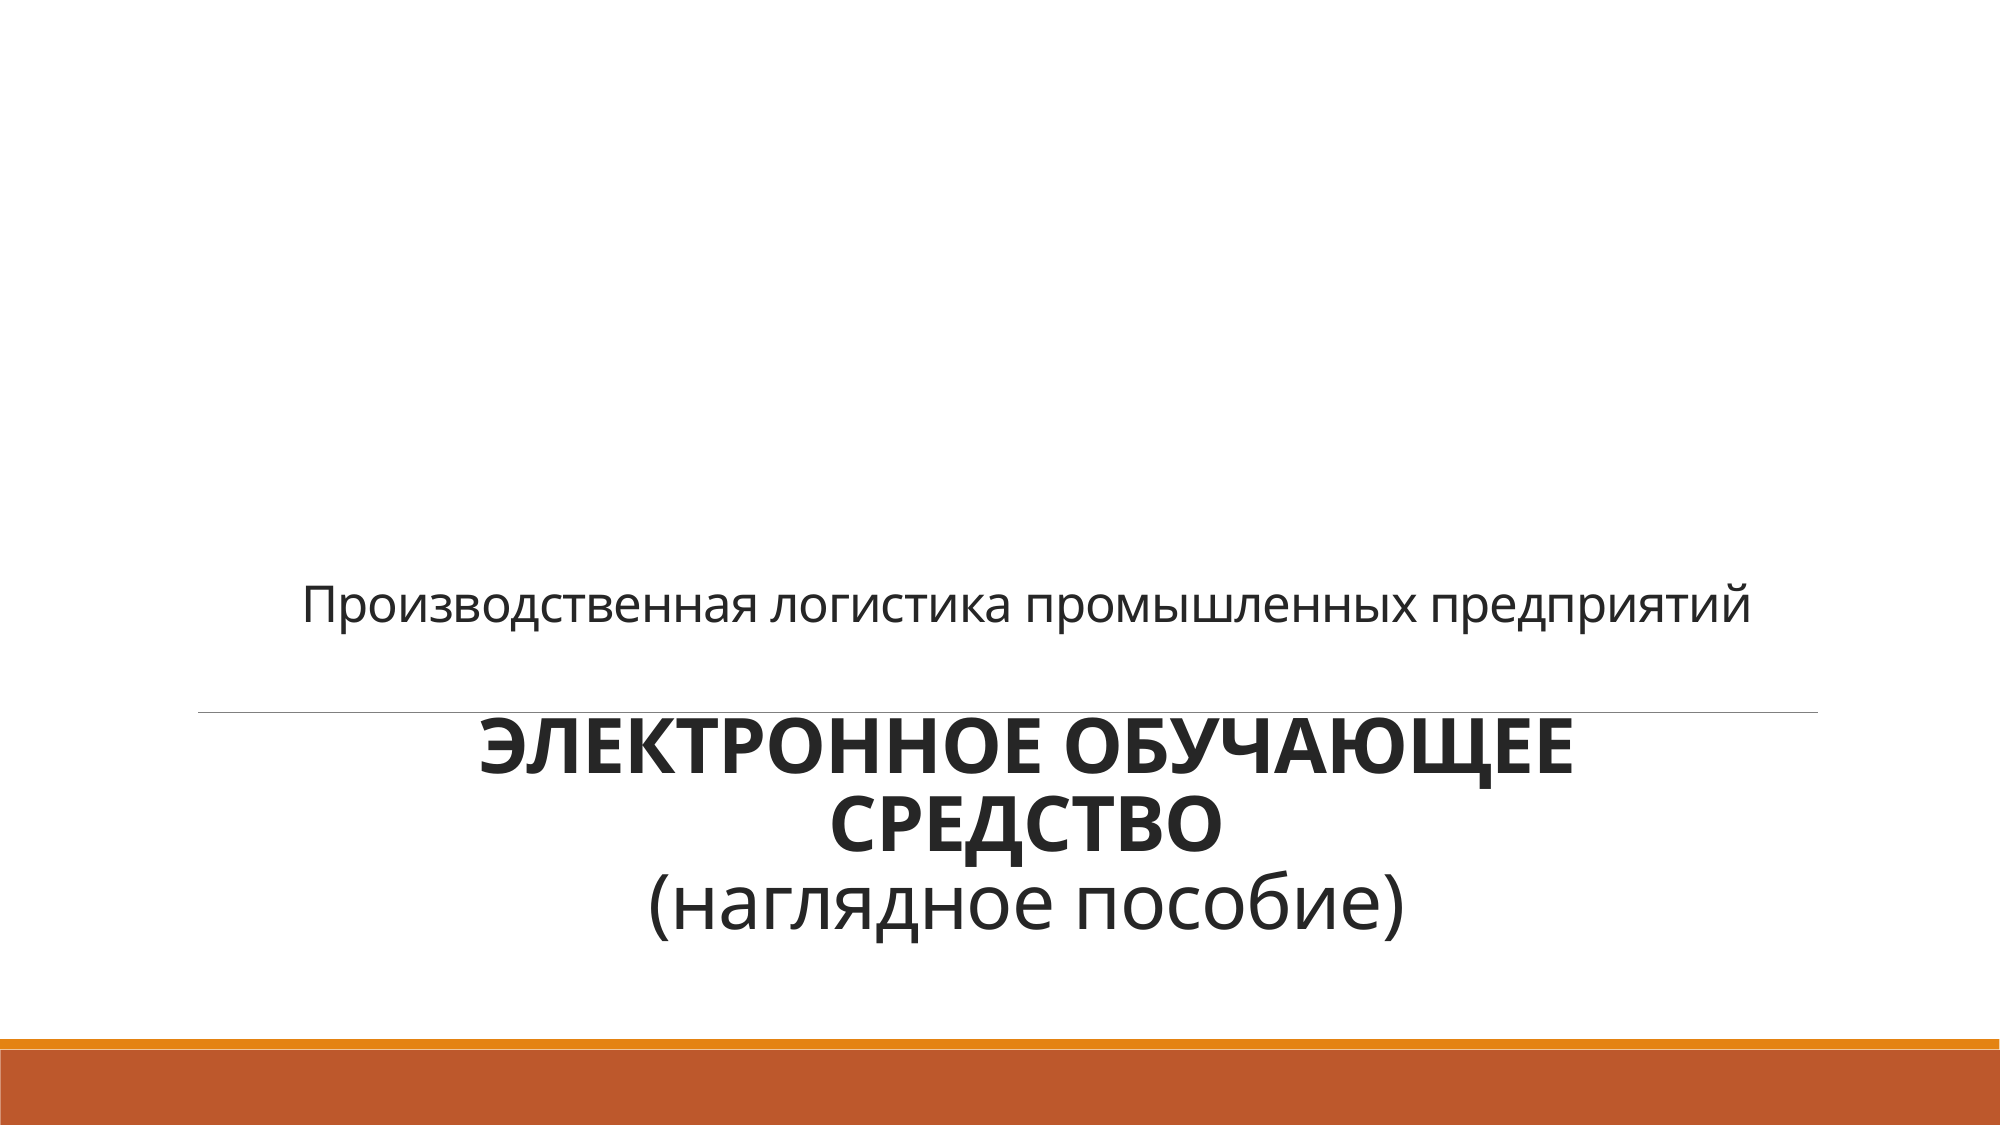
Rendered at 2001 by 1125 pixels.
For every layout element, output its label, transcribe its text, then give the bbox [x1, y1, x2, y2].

title Производственная логистика промышленных предприятий ЭЛЕКТРОННОЕ ОБУЧАЮЩЕЕ СРЕДСТВО (наглядное пособие) [277, 561, 1778, 953]
